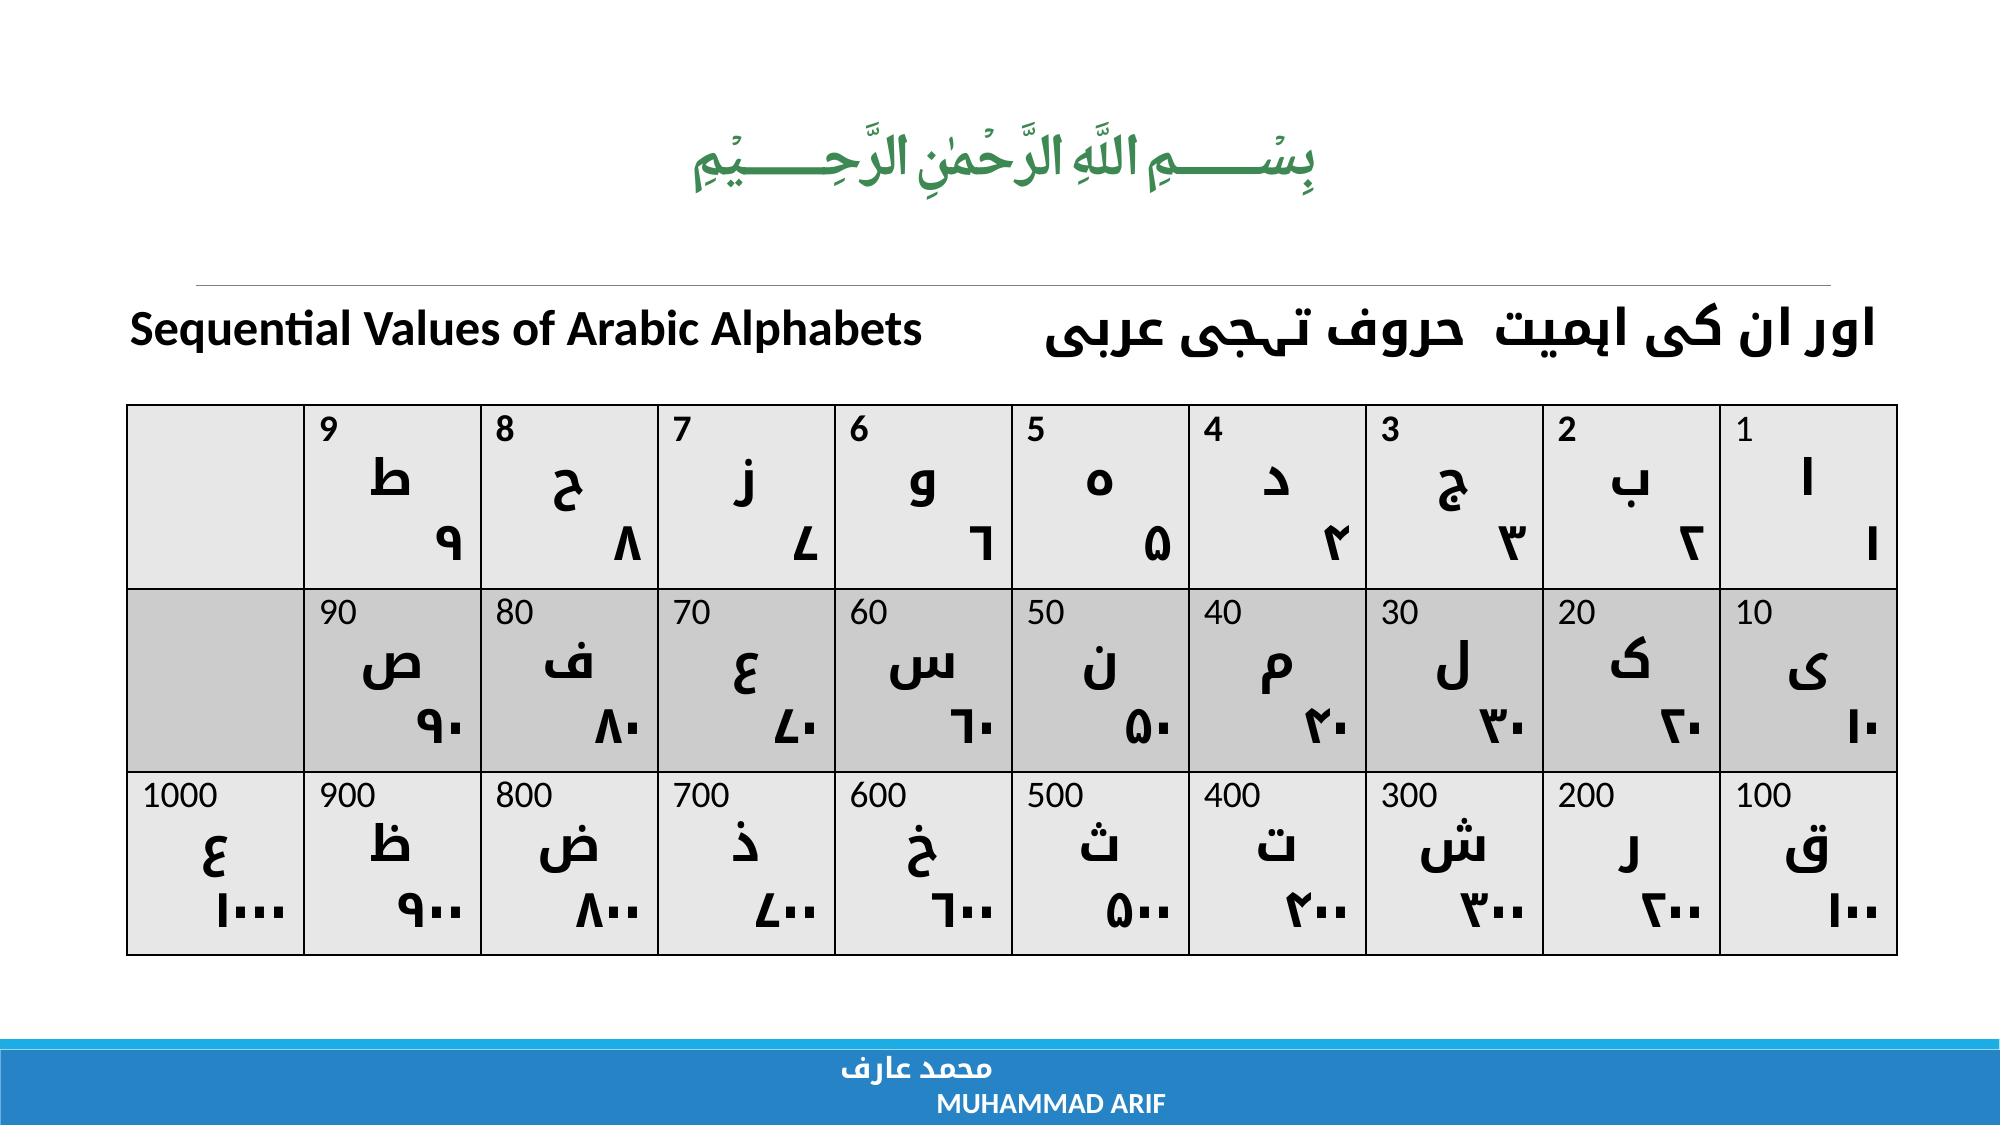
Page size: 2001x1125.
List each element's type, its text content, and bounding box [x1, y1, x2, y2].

footer محمد عارف Muhammad Arif [823, 1043, 1205, 1125]
table_header 1 ا ۱ [1721, 406, 1896, 588]
table_cell 10 ی ۱۰ [1721, 590, 1896, 771]
table_header 6 و ۶ [836, 406, 1011, 588]
table_cell 900 ظ ۹۰۰ [305, 773, 480, 954]
table_cell 500 ث ۵۰۰ [1013, 773, 1188, 954]
title ﷽ [180, 47, 1830, 212]
table_cell 300 ش ۳۰۰ [1367, 773, 1542, 954]
table_cell 200 ر ۲۰۰ [1544, 773, 1719, 954]
table_cell 50 ن ۵۰ [1013, 590, 1188, 771]
table_cell 80 ف ۸۰ [482, 590, 657, 771]
table_cell 1000 ع ۱۰۰۰ [128, 773, 303, 954]
table_header 5 ہ ۵ [1013, 406, 1188, 588]
table_cell 100 ق ۱۰۰ [1721, 773, 1896, 954]
table_header 2 ب ۲ [1544, 406, 1719, 588]
table_cell 400 ت ۴۰۰ [1190, 773, 1365, 954]
table_header 8 ح ۸ [482, 406, 657, 588]
table_header 7 ز ۷ [659, 406, 834, 588]
table_cell 800 ض ۸۰۰ [482, 773, 657, 954]
table_cell 700 ذ ۷۰۰ [659, 773, 834, 954]
table_header [128, 406, 303, 588]
table_cell 20 ک ۲۰ [1544, 590, 1719, 771]
table_cell 600 خ ۶۰۰ [836, 773, 1011, 954]
table_cell 70 ع ۷۰ [659, 590, 834, 771]
table_cell 40 م ۴۰ [1190, 590, 1365, 771]
table_cell 90 ص ۹۰ [305, 590, 480, 771]
table_cell [128, 590, 303, 771]
table_header 4 د ۴ [1190, 406, 1365, 588]
table_cell 30 ل ۳۰ [1367, 590, 1542, 771]
table_cell 60 س ۶۰ [836, 590, 1011, 771]
table_header 3 ج ۳ [1367, 406, 1542, 588]
table_header 9 ط ۹ [305, 406, 480, 588]
list Sequential Values of Arabic Alphabets اور ان کی اہمیت حروف تہجی عربی [128, 294, 1893, 377]
